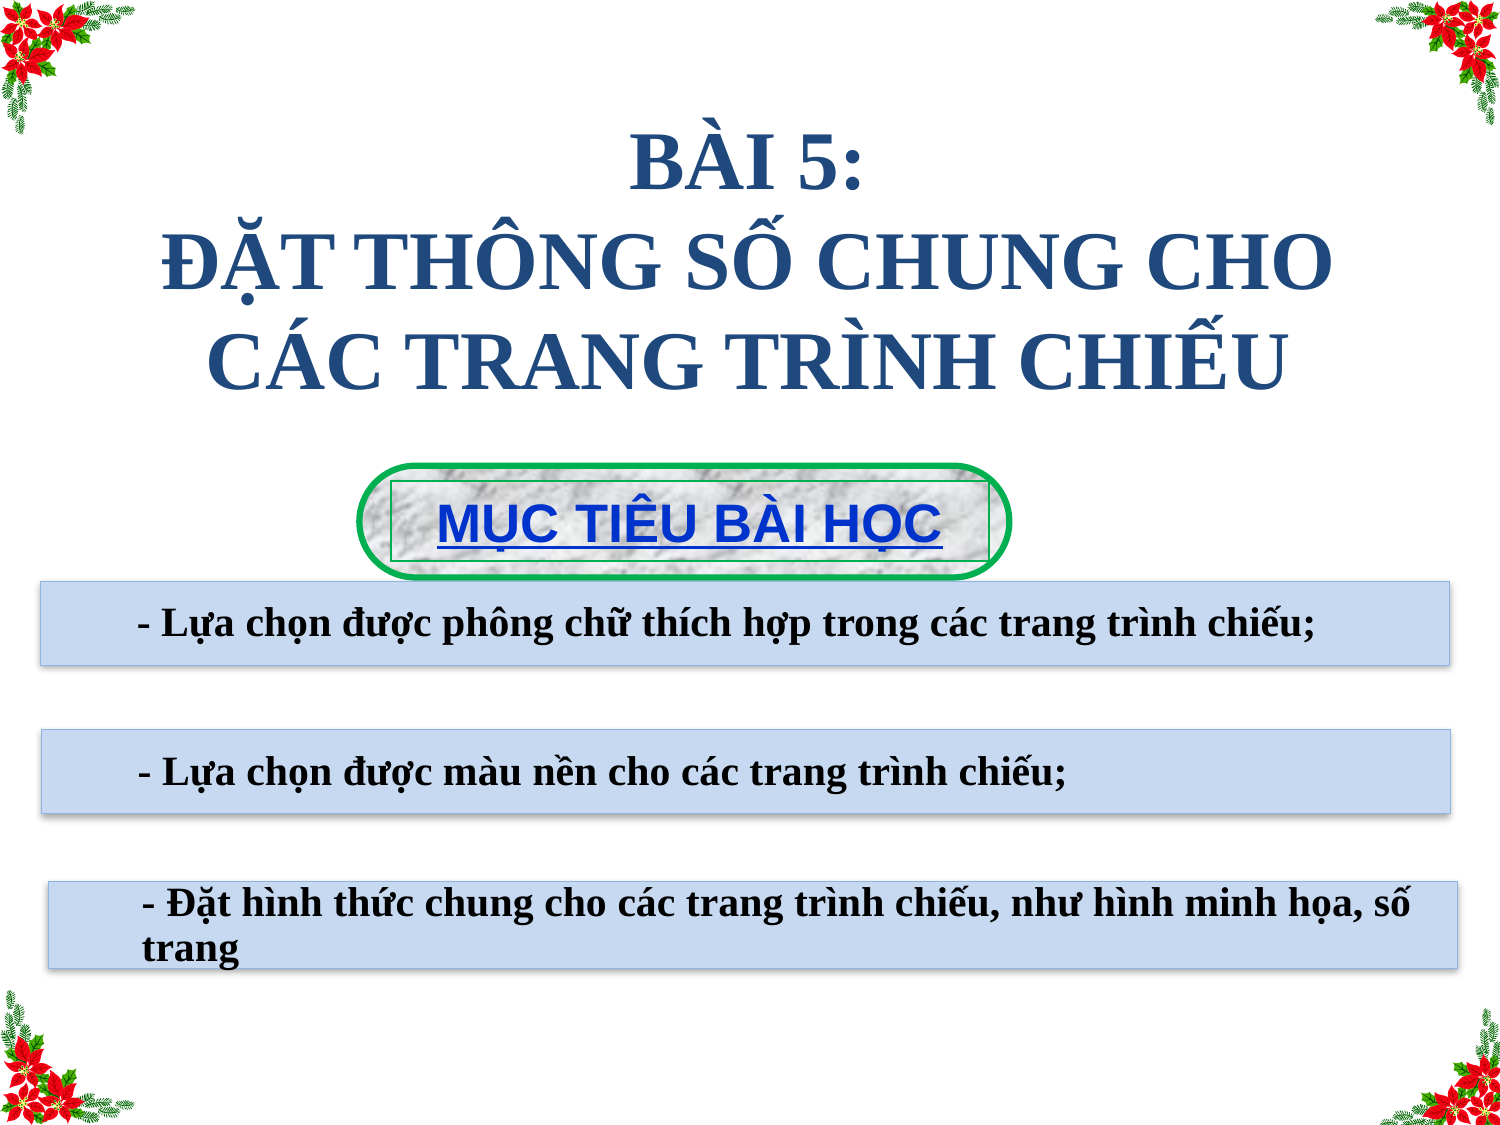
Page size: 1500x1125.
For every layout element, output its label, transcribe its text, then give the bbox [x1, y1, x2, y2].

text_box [359, 465, 1010, 578]
picture [1379, 1007, 1500, 1125]
picture [0, 989, 136, 1125]
picture [1374, 0, 1500, 126]
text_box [40, 580, 1451, 666]
picture [0, 0, 136, 136]
text_box BÀI 5: ĐẶT THÔNG SỐ CHUNG CHO CÁC TRANG TRÌNH CHIẾU [50, 62, 1447, 451]
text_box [41, 729, 1452, 814]
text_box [45, 881, 1458, 970]
